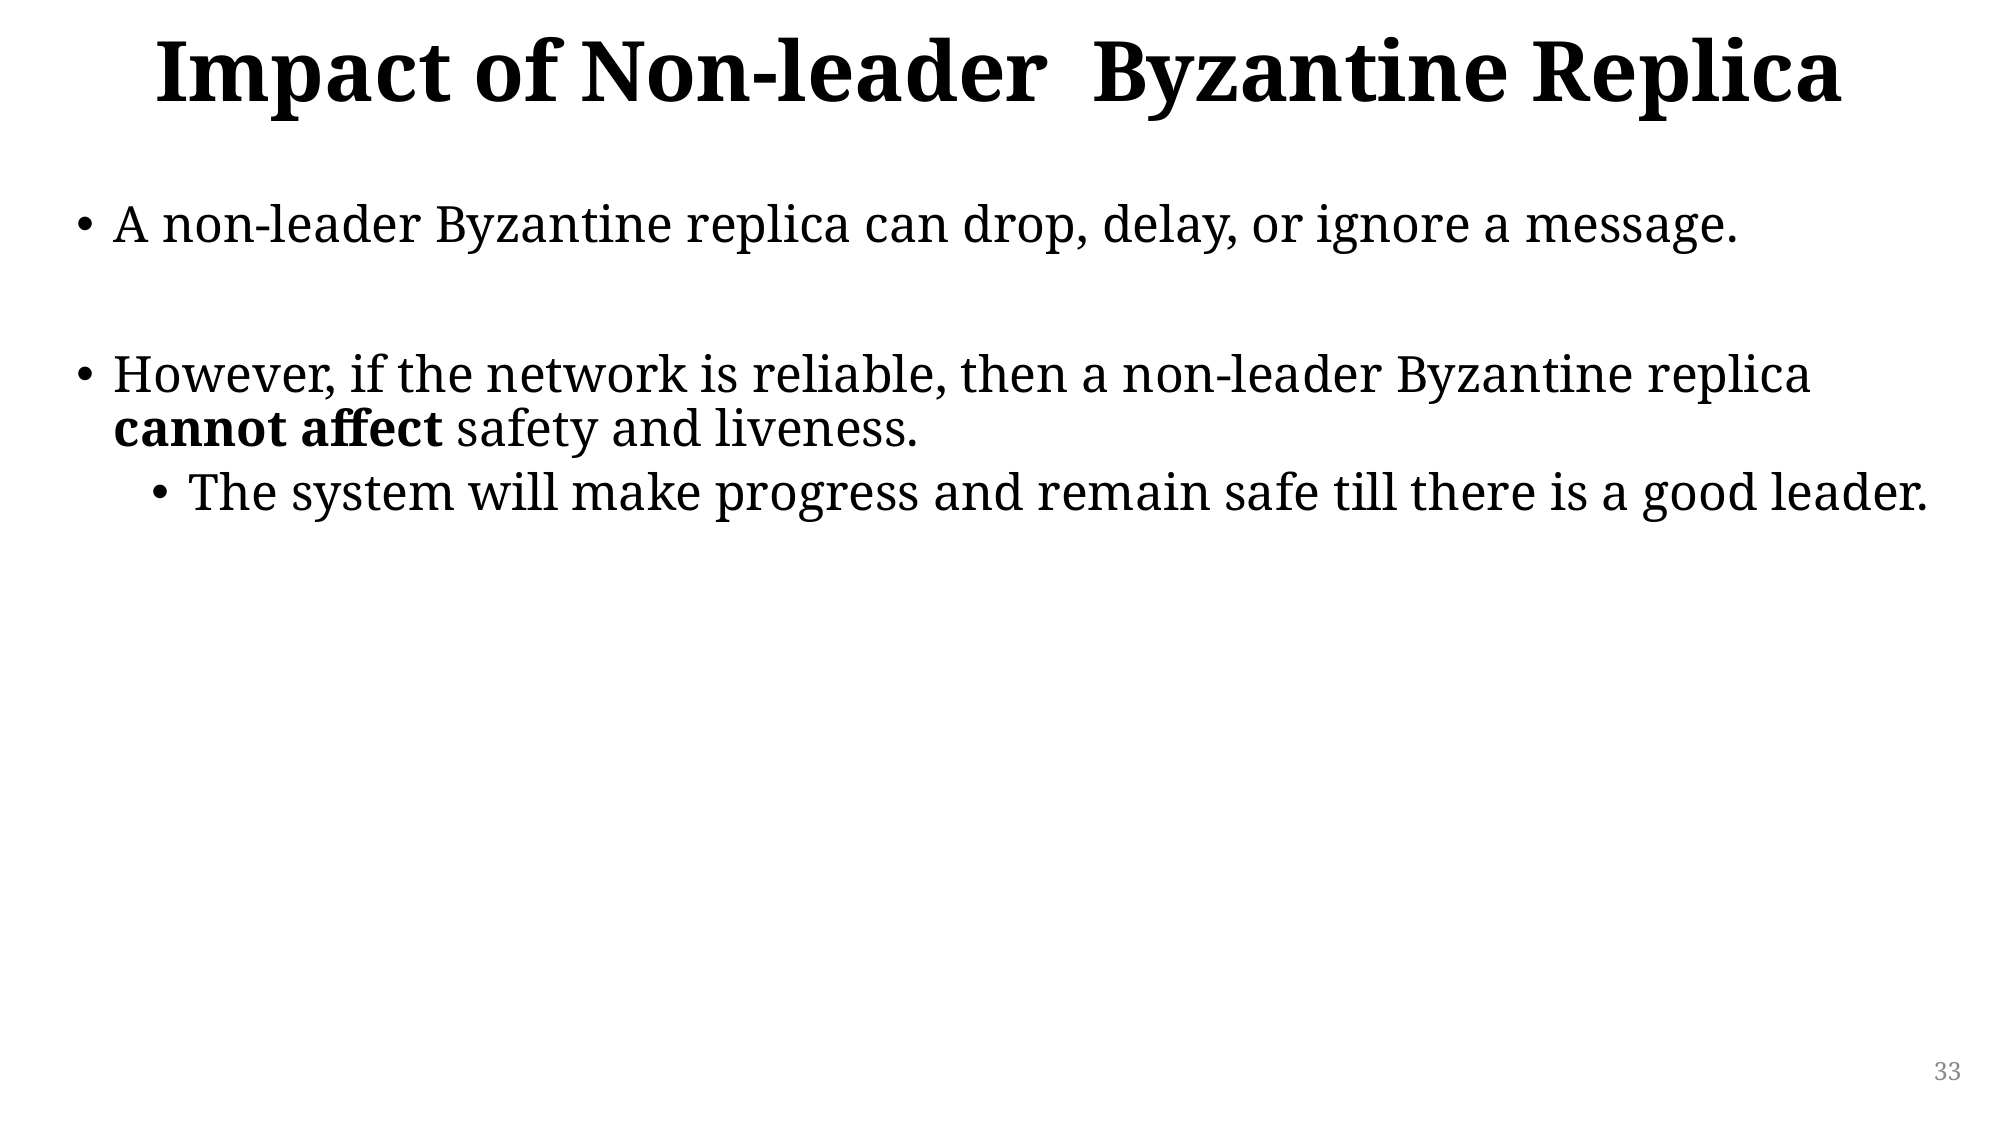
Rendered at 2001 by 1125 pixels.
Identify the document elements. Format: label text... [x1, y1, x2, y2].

list A non-leader Byzantine replica can drop, delay, or ignore a message. However, if the network is reliable, then a non-leader Byzantine replica cannot affect safety and liveness. The system will make progress and remain safe till there is a good leader. [61, 191, 2000, 1077]
title Impact of Non-leader Byzantine Replica [137, 0, 1863, 149]
slide_number 33 [1526, 1042, 1977, 1103]
